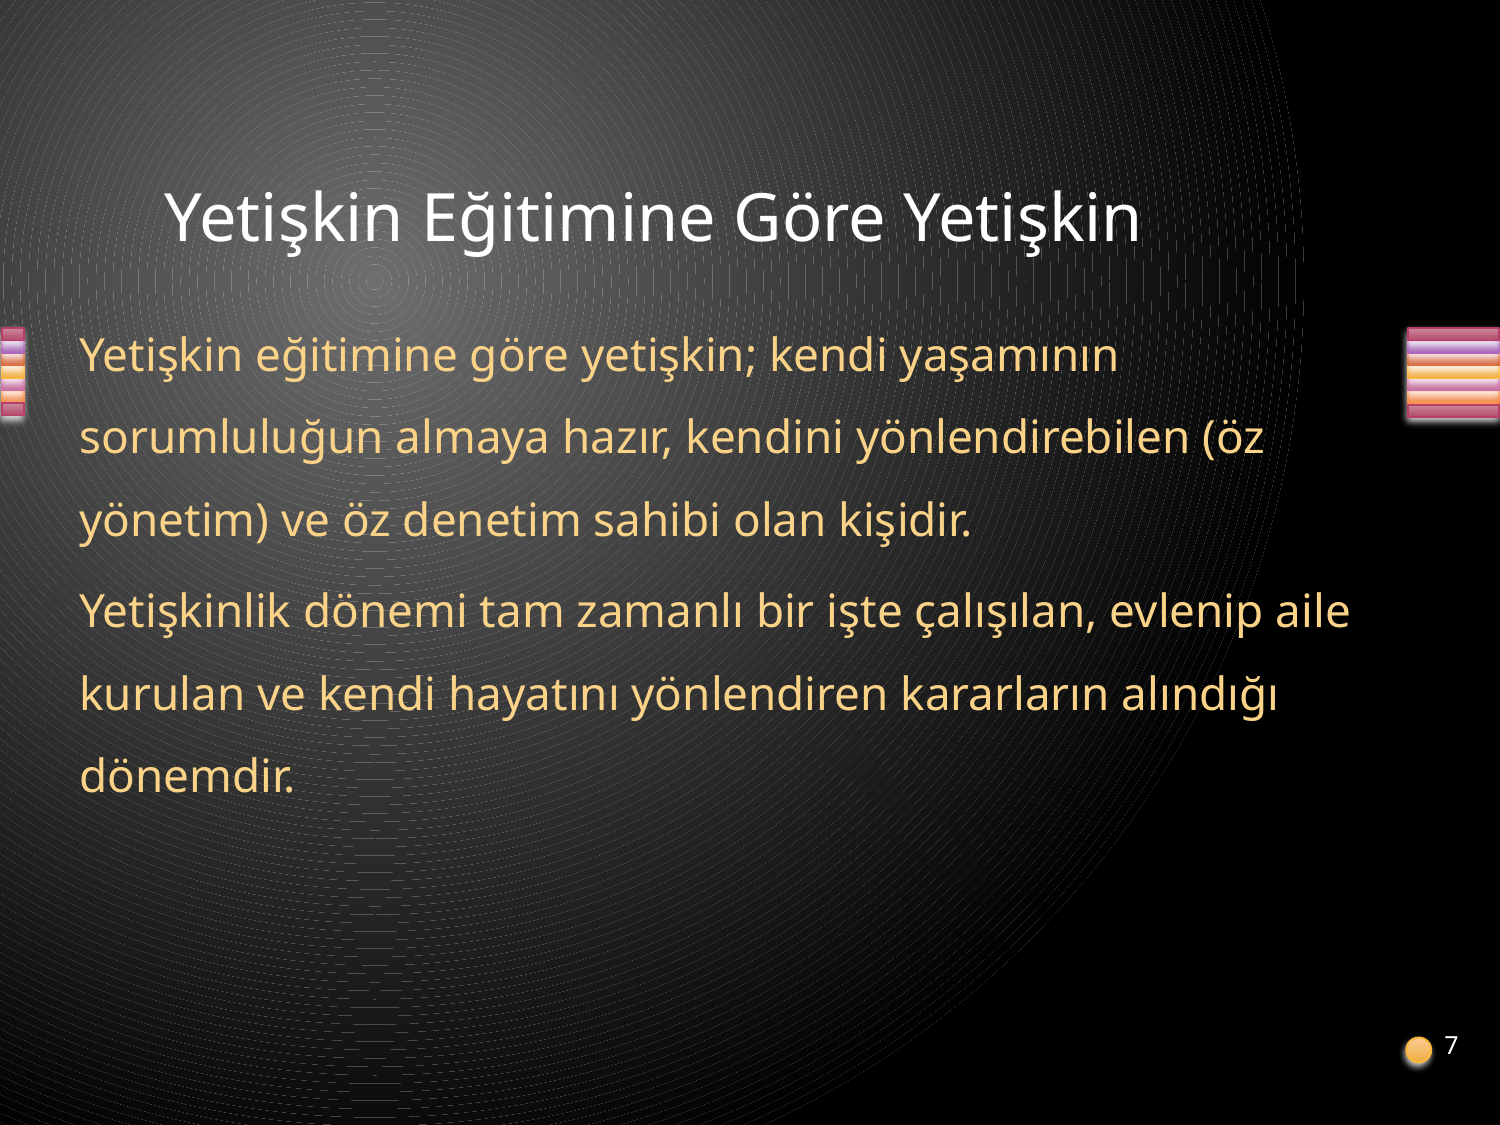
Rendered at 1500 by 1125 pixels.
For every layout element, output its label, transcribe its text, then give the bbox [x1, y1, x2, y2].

slide_number 7 [1429, 1009, 1500, 1084]
title Yetişkin Eğitimine Göre Yetişkin [150, 75, 1413, 263]
list Yetişkin eğitimine göre yetişkin; kendi yaşamının sorumluluğun almaya hazır, kendini yönlendirebilen (öz yönetim) ve öz denetim sahibi olan kişidir. Yetişkinlik dönemi tam zamanlı bir işte çalışılan, evlenip aile kurulan ve kendi hayatını yönlendiren kararların alındığı dönemdir. [64, 290, 1375, 965]
